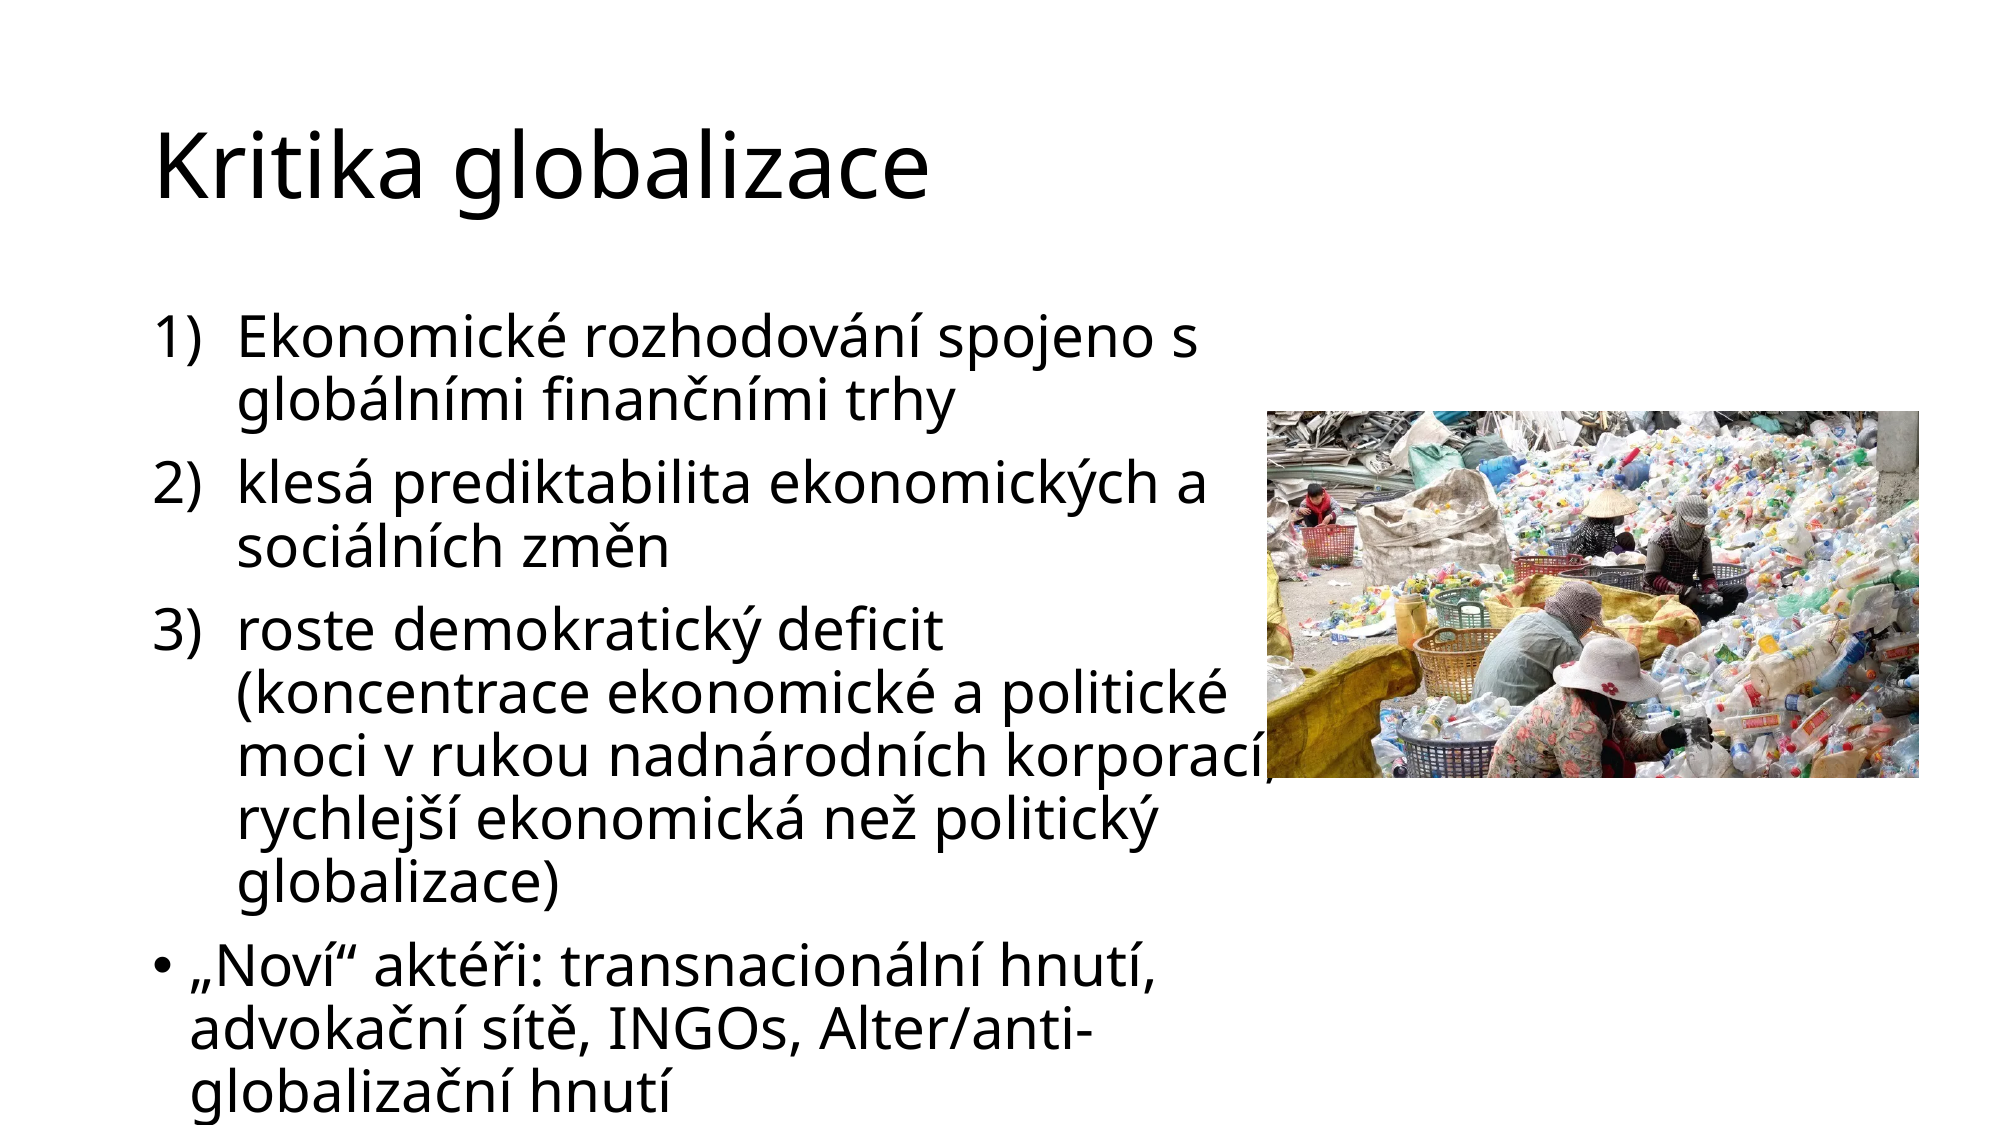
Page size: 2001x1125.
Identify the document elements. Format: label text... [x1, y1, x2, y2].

list Ekonomické rozhodování spojeno s globálními finančními trhy klesá prediktabilita ekonomických a sociálních změn roste demokratický deficit (koncentrace ekonomické a politické moci v rukou nadnárodních korporací, rychlejší ekonomická než politický globalizace) „Noví“ aktéři: transnacionální hnutí, advokační sítě, INGOs, Alter/anti-globalizační hnutí [137, 299, 1315, 1014]
title Kritika globalizace [137, 59, 1863, 278]
picture [1267, 411, 1919, 778]
